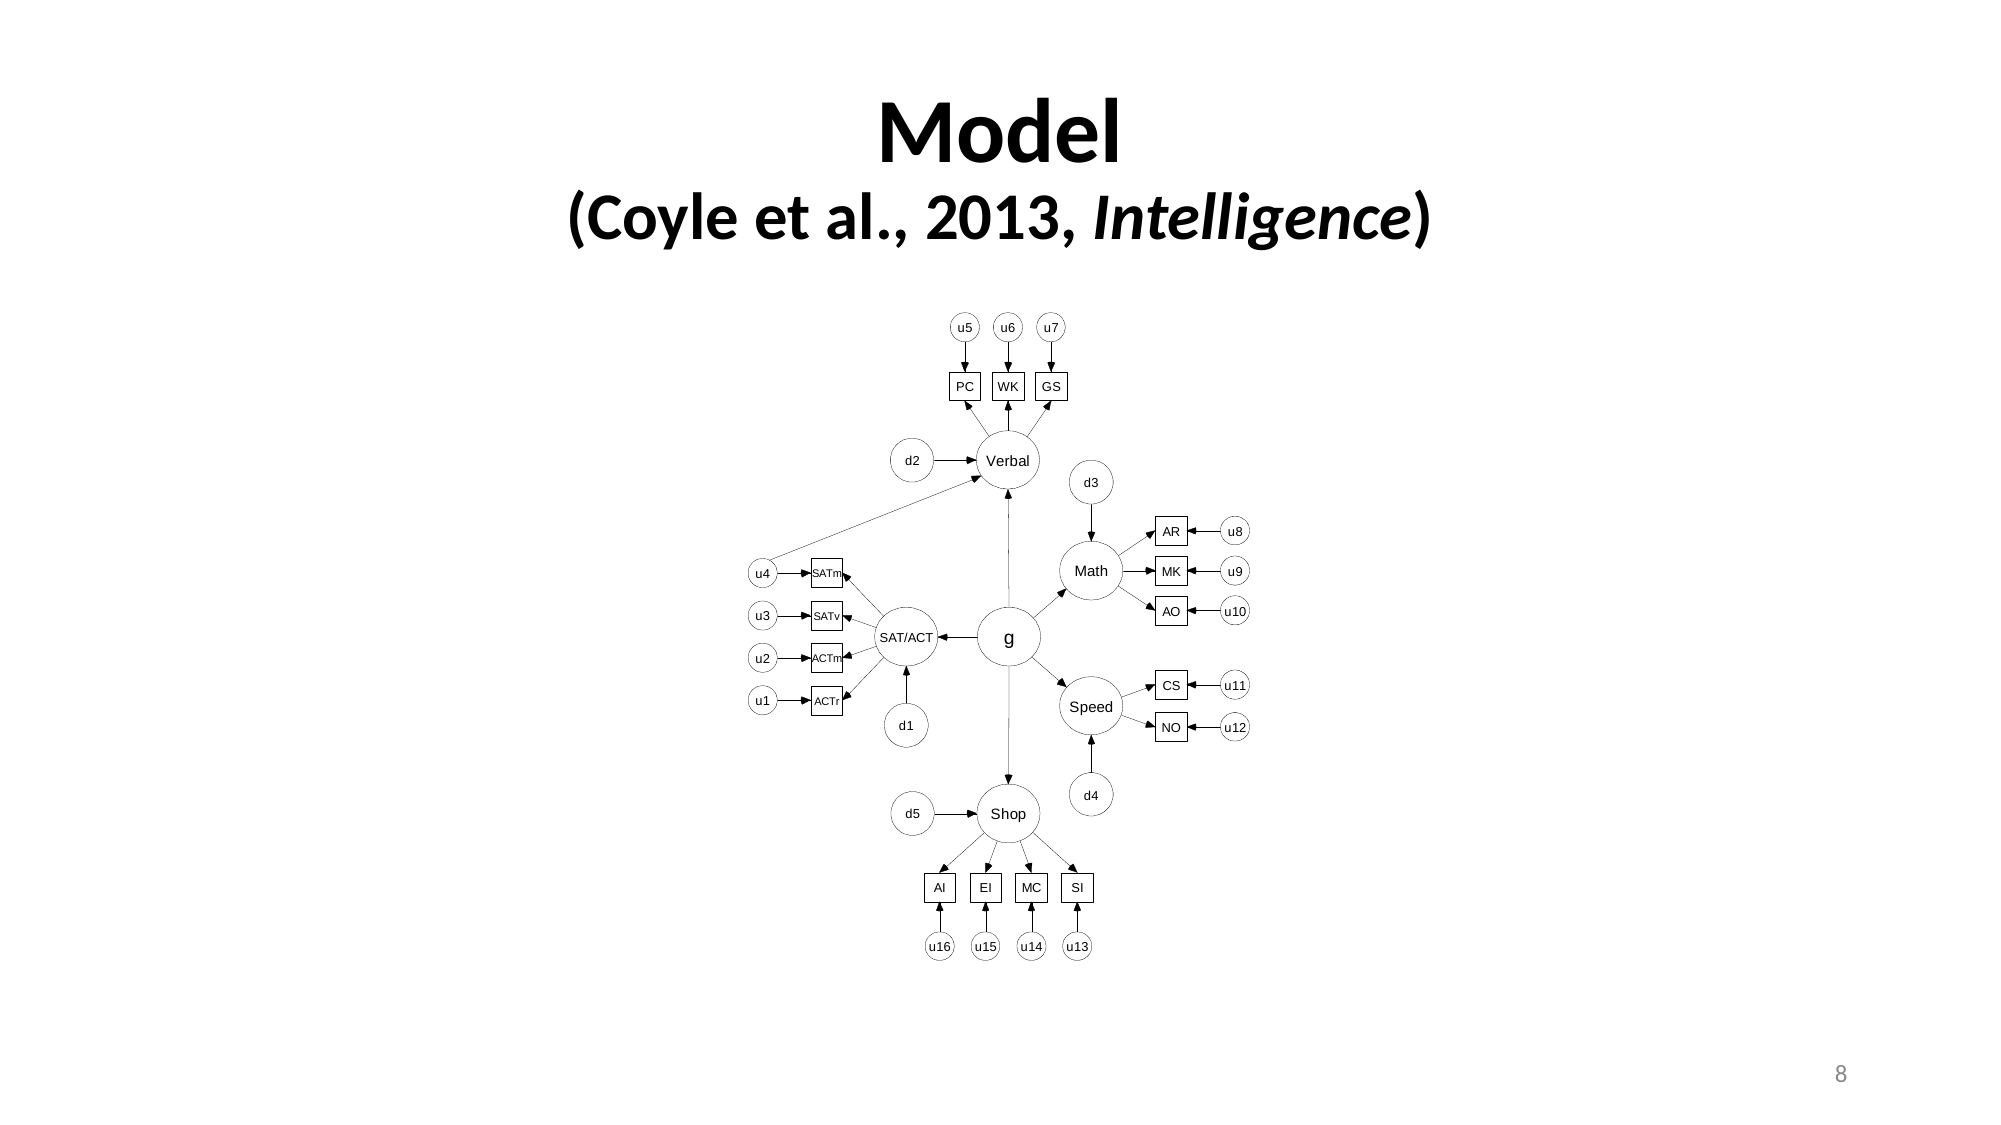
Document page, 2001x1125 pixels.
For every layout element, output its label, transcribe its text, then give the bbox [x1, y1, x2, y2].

slide_number 8 [1412, 1042, 1863, 1103]
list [721, 262, 1279, 1005]
title Model (Coyle et al., 2013, Intelligence) [137, 59, 1863, 278]
